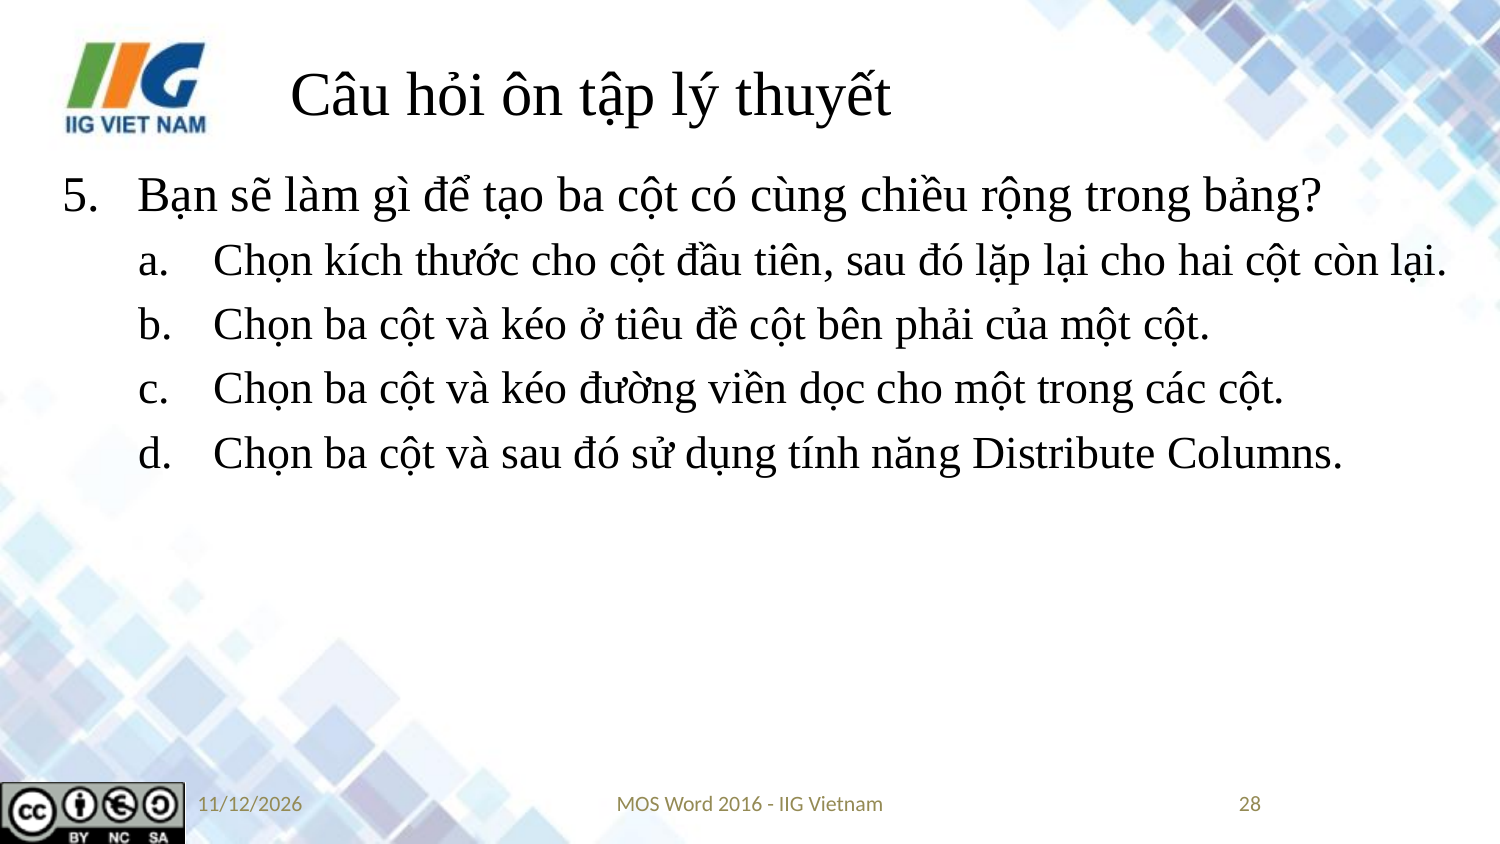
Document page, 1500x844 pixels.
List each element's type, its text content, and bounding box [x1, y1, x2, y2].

slide_number 28 [1074, 782, 1425, 828]
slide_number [75, 782, 425, 828]
picture [0, 0, 1500, 844]
footer MOS Word 2016 - IIG Vietnam [512, 782, 988, 828]
list Bạn sẽ làm gì để tạo ba cột có cùng chiều rộng trong bảng? Chọn kích thước cho cột đầu tiên, sau đó lặp lại cho hai cột còn lại. Chọn ba cột và kéo ở tiêu đề cột bên phải của một cột. Chọn ba cột và kéo đường viền dọc cho một trong các cột. Chọn ba cột và sau đó sử dụng tính năng Distribute Columns. [47, 153, 1478, 741]
title Câu hỏi ôn tập lý thuyết [275, 46, 1500, 135]
